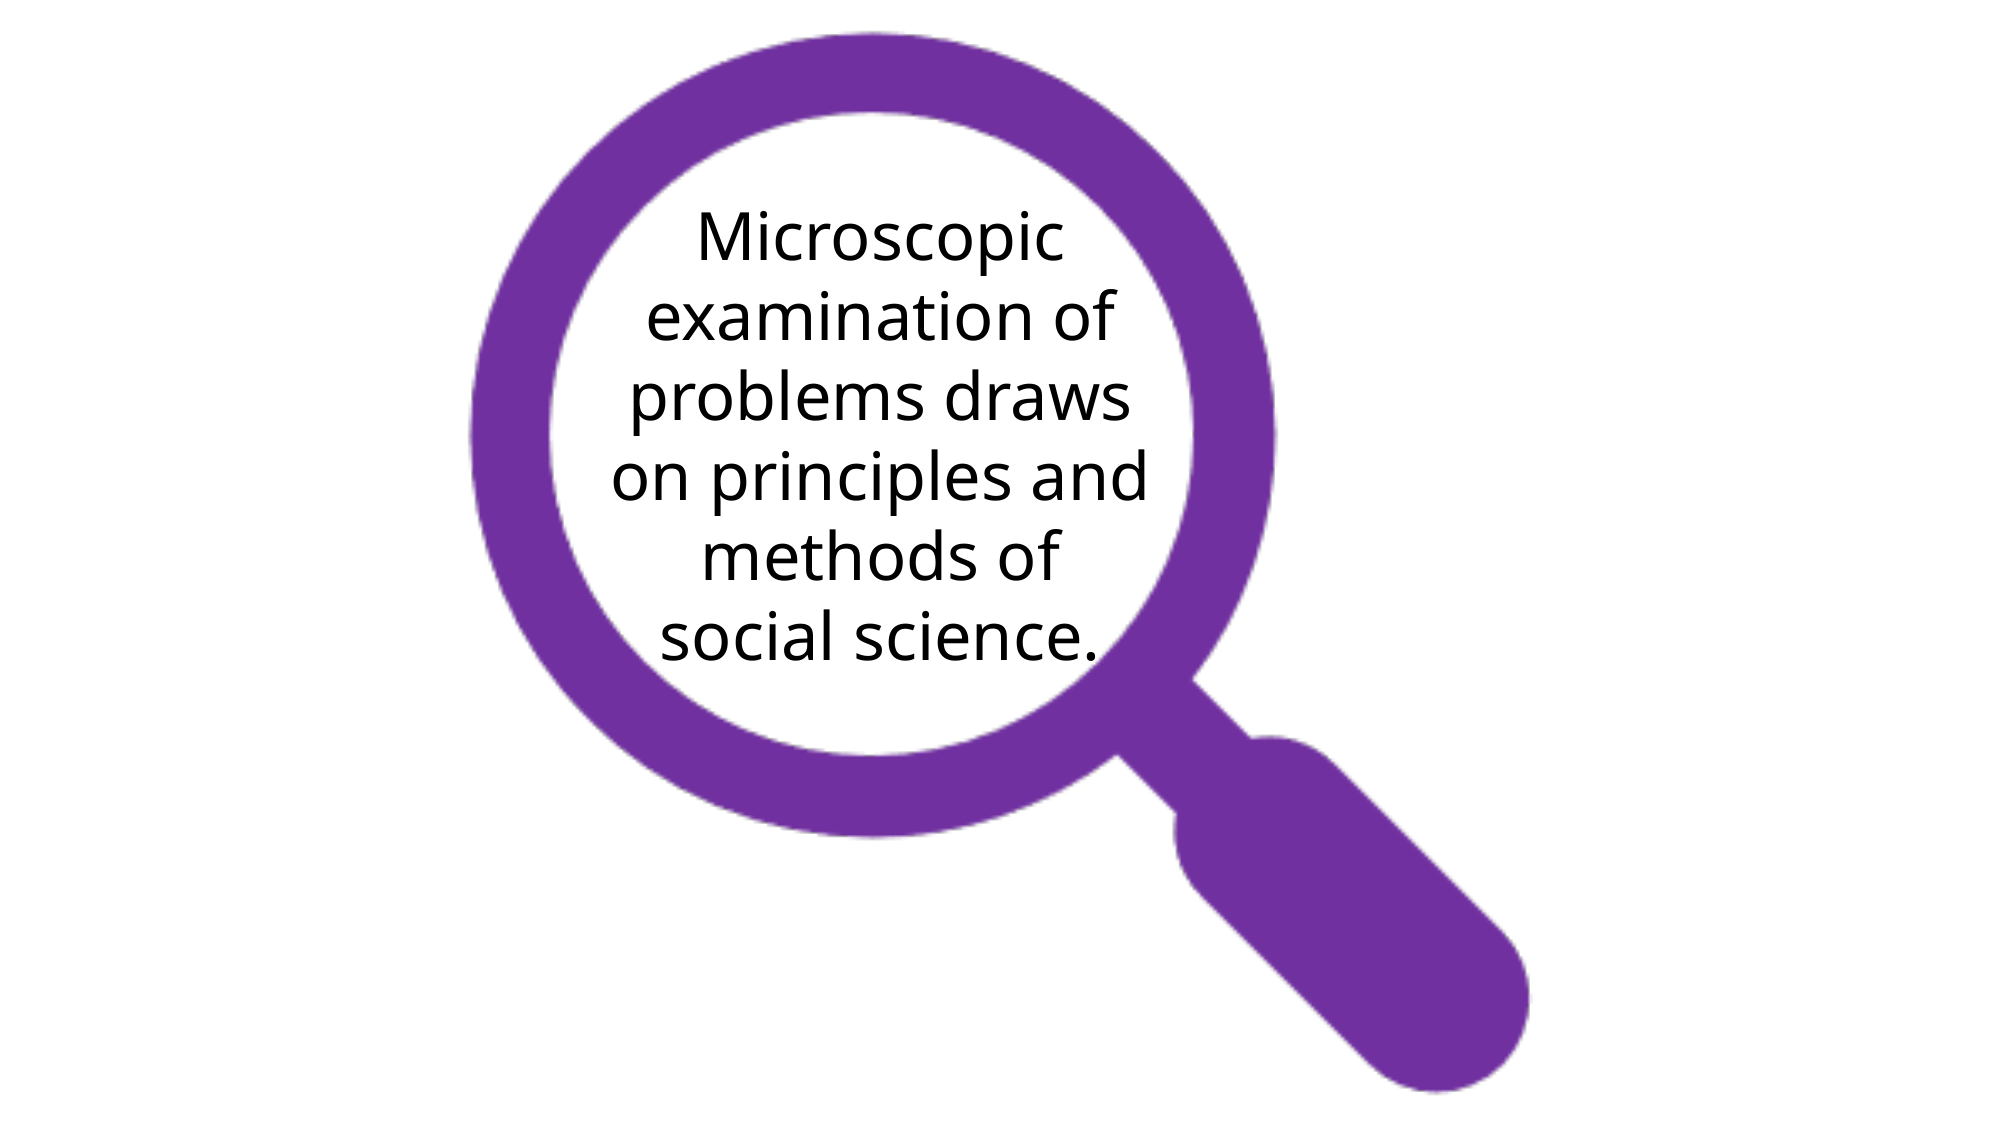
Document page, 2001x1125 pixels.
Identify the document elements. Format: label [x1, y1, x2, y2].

list [356, 0, 1644, 1125]
